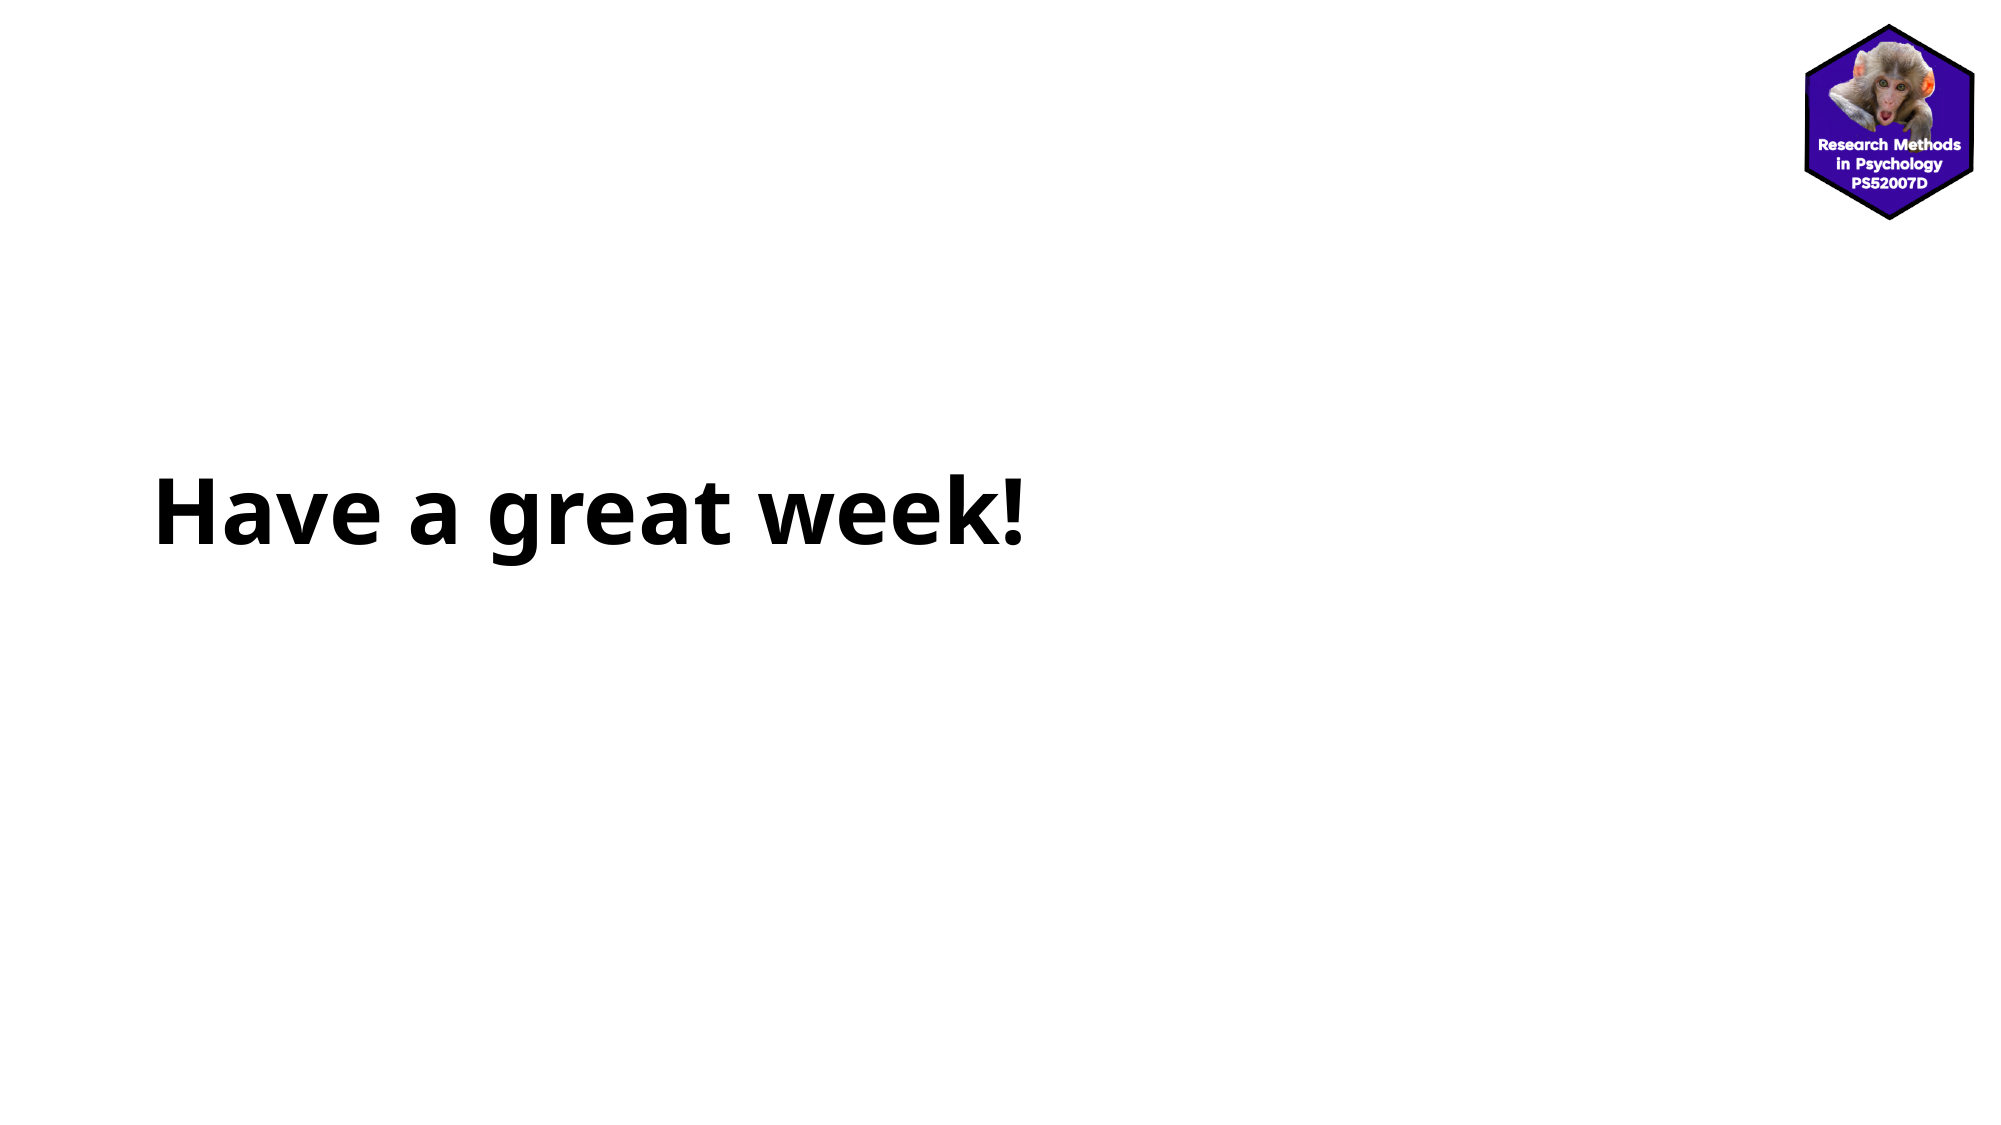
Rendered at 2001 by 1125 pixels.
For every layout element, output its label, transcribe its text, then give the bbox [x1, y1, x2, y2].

title Have a great week! [136, 280, 1862, 749]
picture [1803, 21, 1978, 222]
